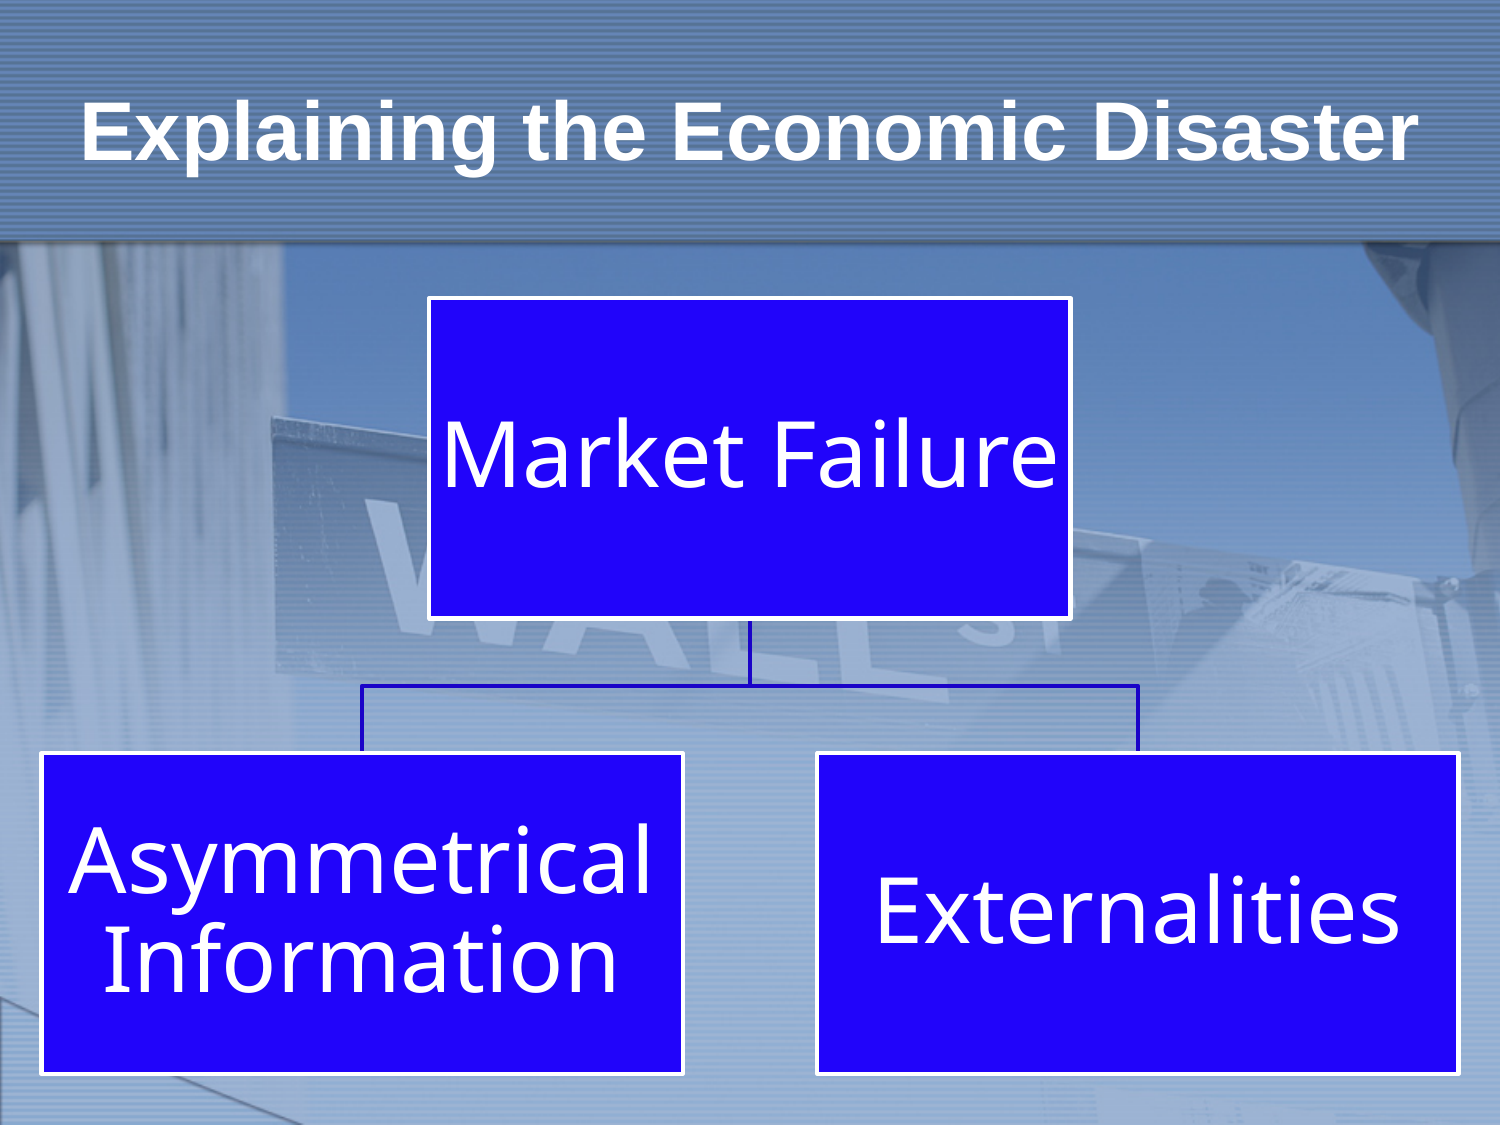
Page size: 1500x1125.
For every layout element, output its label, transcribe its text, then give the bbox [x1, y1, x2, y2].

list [40, 278, 1460, 1094]
picture [0, 0, 1500, 1125]
title Explaining the Economic Disaster [40, 42, 1460, 186]
